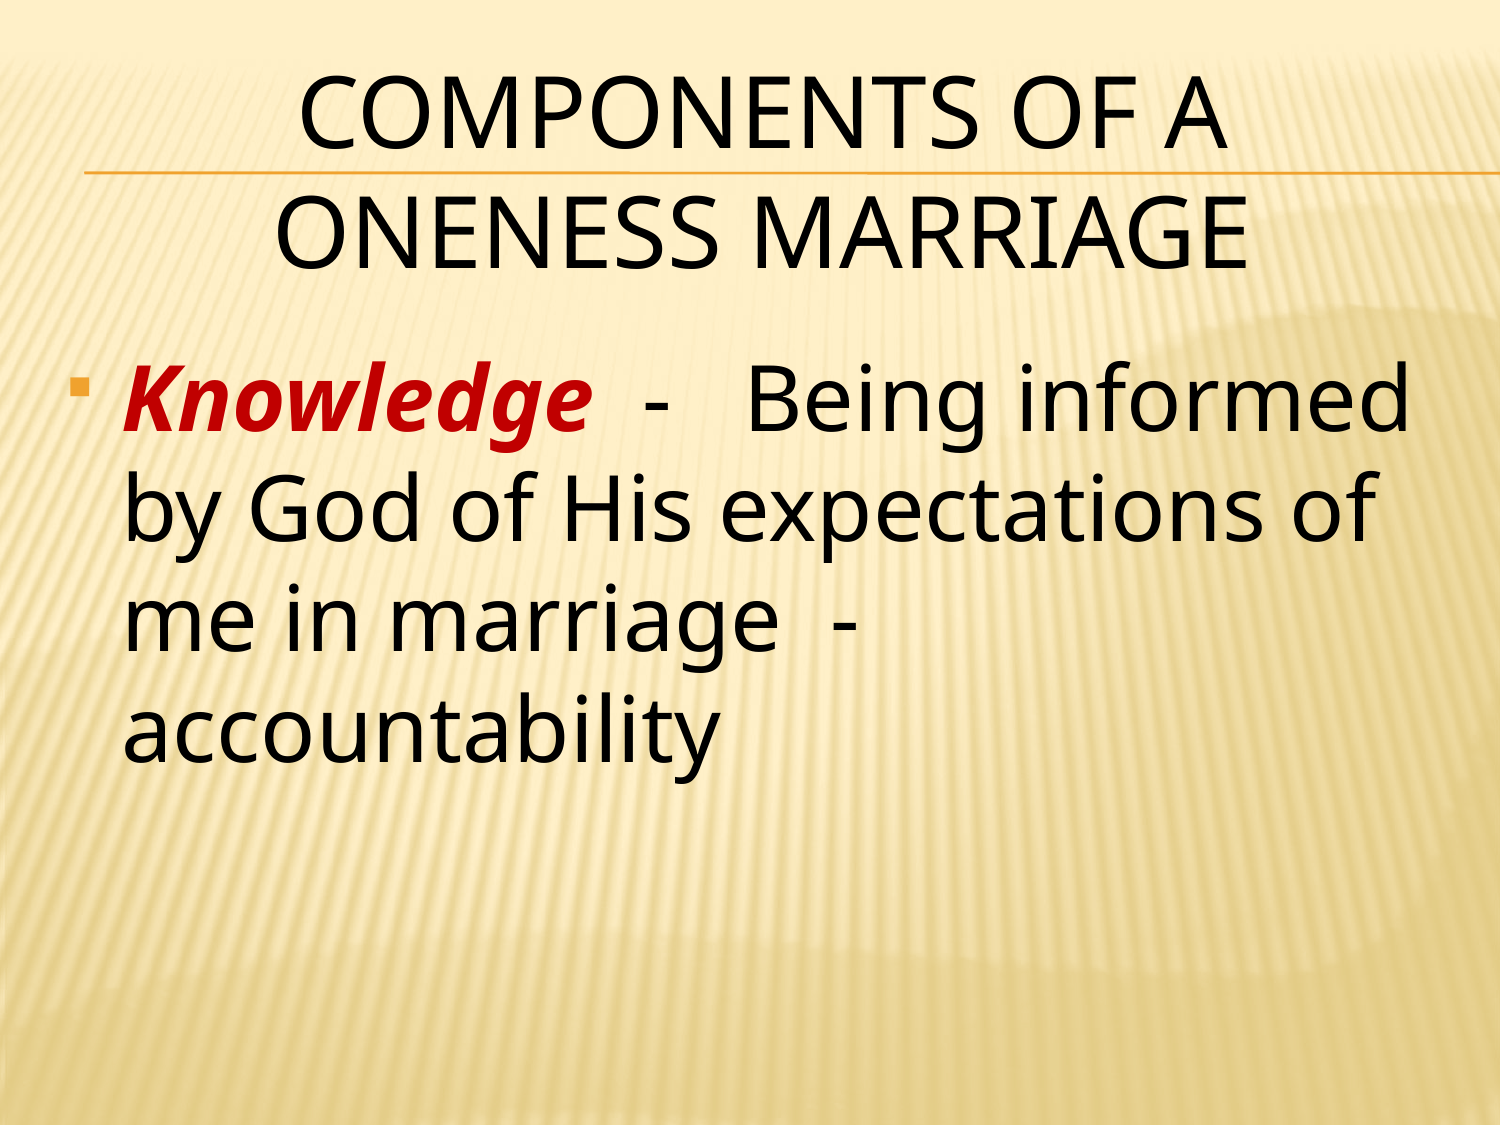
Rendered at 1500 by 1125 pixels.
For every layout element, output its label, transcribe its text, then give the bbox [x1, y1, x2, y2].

title Components of a ONENESS Marriage [50, 99, 1475, 238]
list Knowledge - Being informed by God of His expectations of me in marriage - accountability [49, 332, 1476, 1076]
